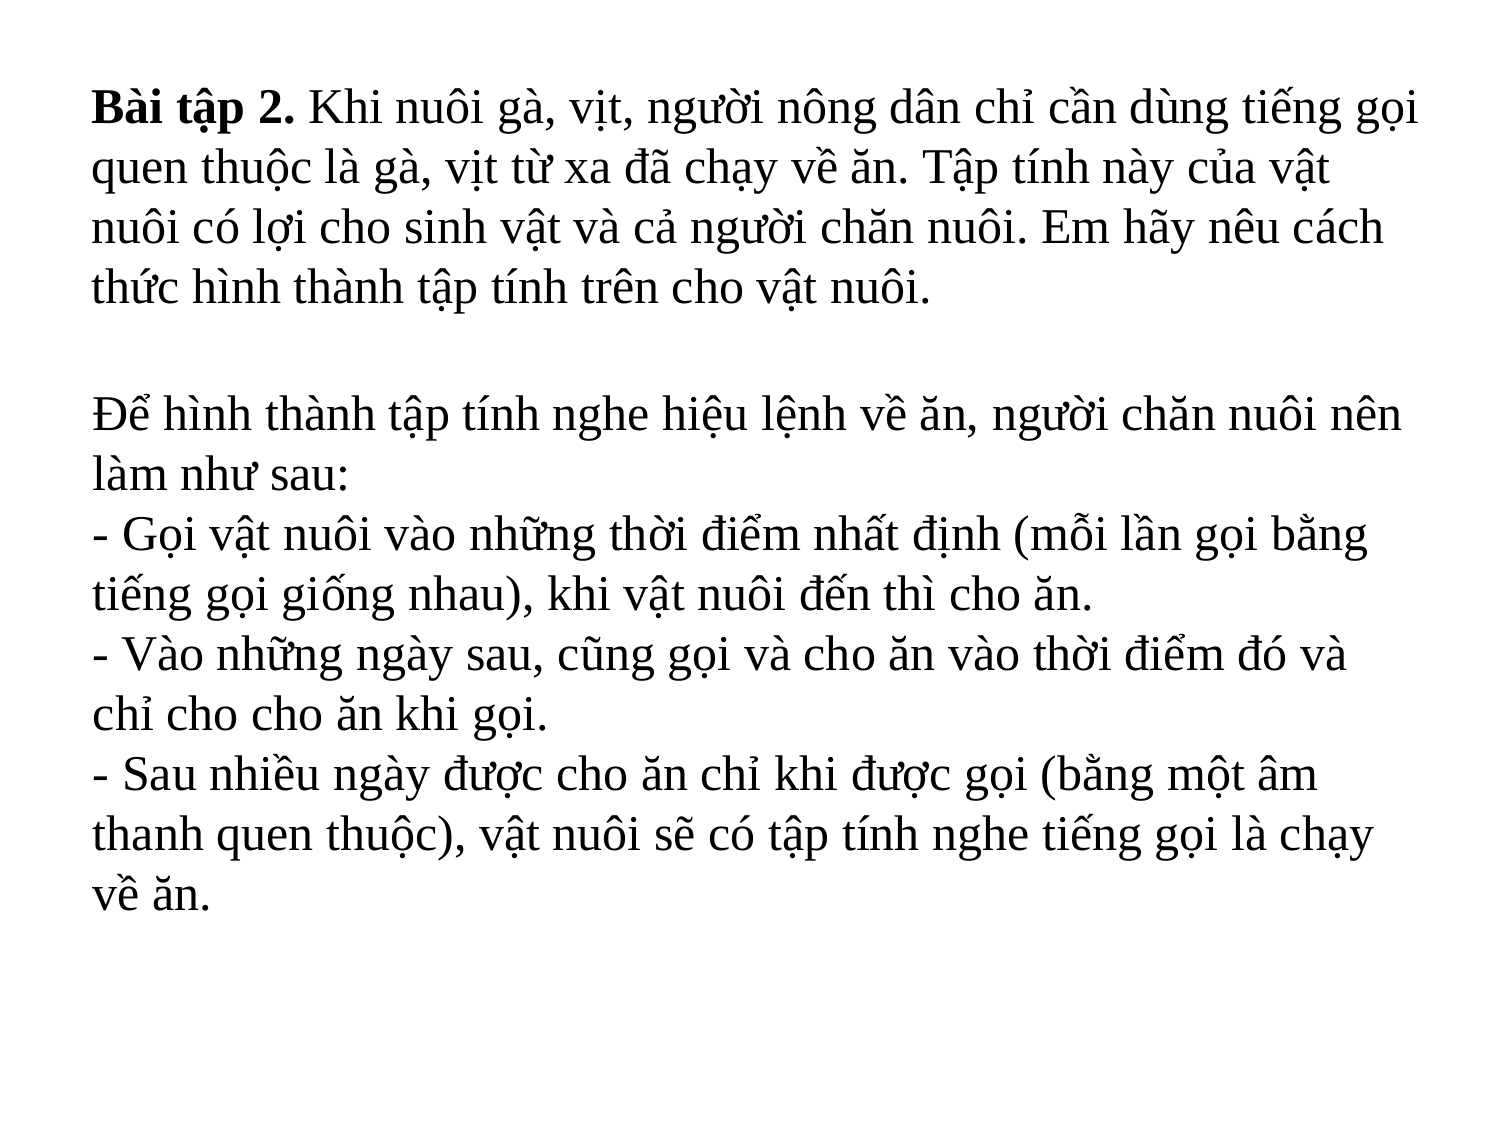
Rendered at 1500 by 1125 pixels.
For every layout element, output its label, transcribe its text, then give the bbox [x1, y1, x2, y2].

text_box Để hình thành tập tính nghe hiệu lệnh về ăn, người chăn nuôi nên làm như sau: - Gọi vật nuôi vào những thời điểm nhất định (mỗi lần gọi bằng tiếng gọi giống nhau), khi vật nuôi đến thì cho ăn. - Vào những ngày sau, cũng gọi và cho ăn vào thời điểm đó và chỉ cho cho ăn khi gọi. - Sau nhiều ngày được cho ăn chỉ khi được gọi (bằng một âm thanh quen thuộc), vật nuôi sẽ có tập tính nghe tiếng gọi là chạy về ăn. [78, 373, 1436, 929]
text_box Bài tập 2. Khi nuôi gà, vịt, người nông dân chỉ cần dùng tiếng gọi quen thuộc là gà, vịt từ xa đã chạy về ăn. Tập tính này của vật nuôi có lợi cho sinh vật và cả người chăn nuôi. Em hãy nêu cách thức hình thành tập tính trên cho vật nuôi. [76, 66, 1447, 322]
